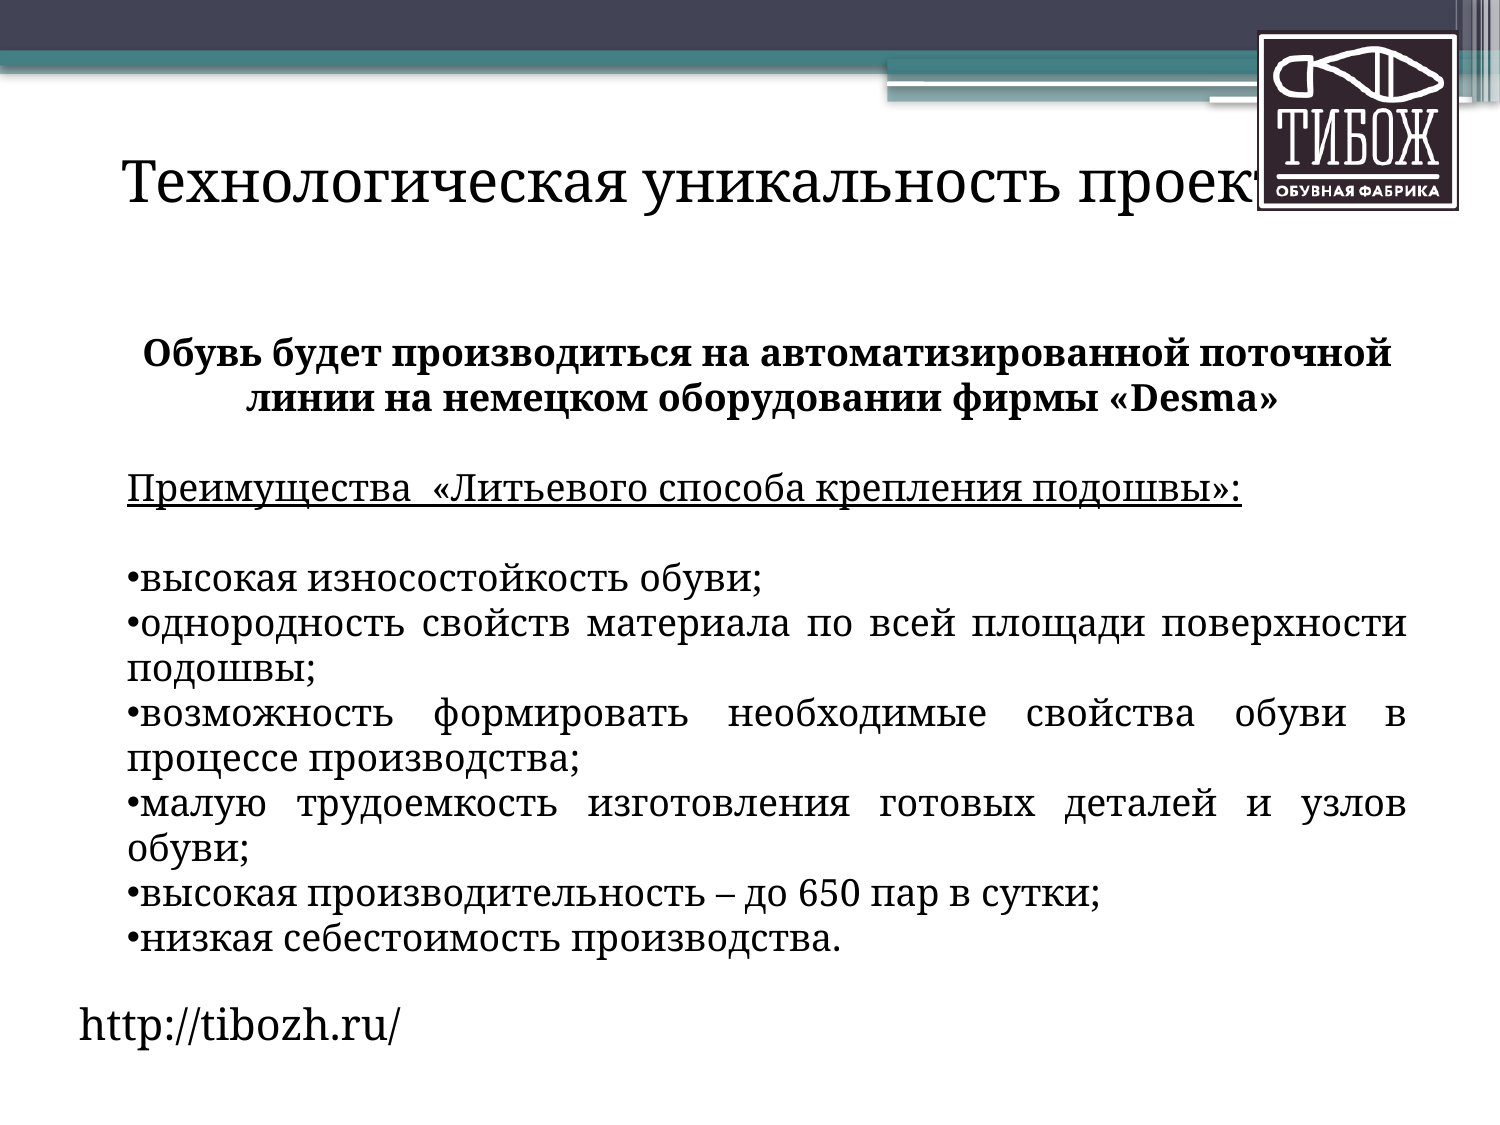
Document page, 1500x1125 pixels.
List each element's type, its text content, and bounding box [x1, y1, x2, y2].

text_box Обувь будет производиться на автоматизированной поточной линии на немецком оборудовании фирмы «Desma» Преимущества «Литьевого способа крепления подошвы»: высокая износостойкость обуви; однородность свойств материала по всей площади поверхности подошвы; возможность формировать необходимые свойства обуви в процессе производства; малую трудоемкость изготовления готовых деталей и узлов обуви; высокая производительность – до 650 пар в сутки; низкая себестоимость производства. [112, 231, 1424, 1102]
list Технологическая уникальность проекта [88, 137, 1439, 852]
picture [1257, 30, 1459, 212]
text_box http://tibozh.ru/ [53, 940, 112, 1058]
